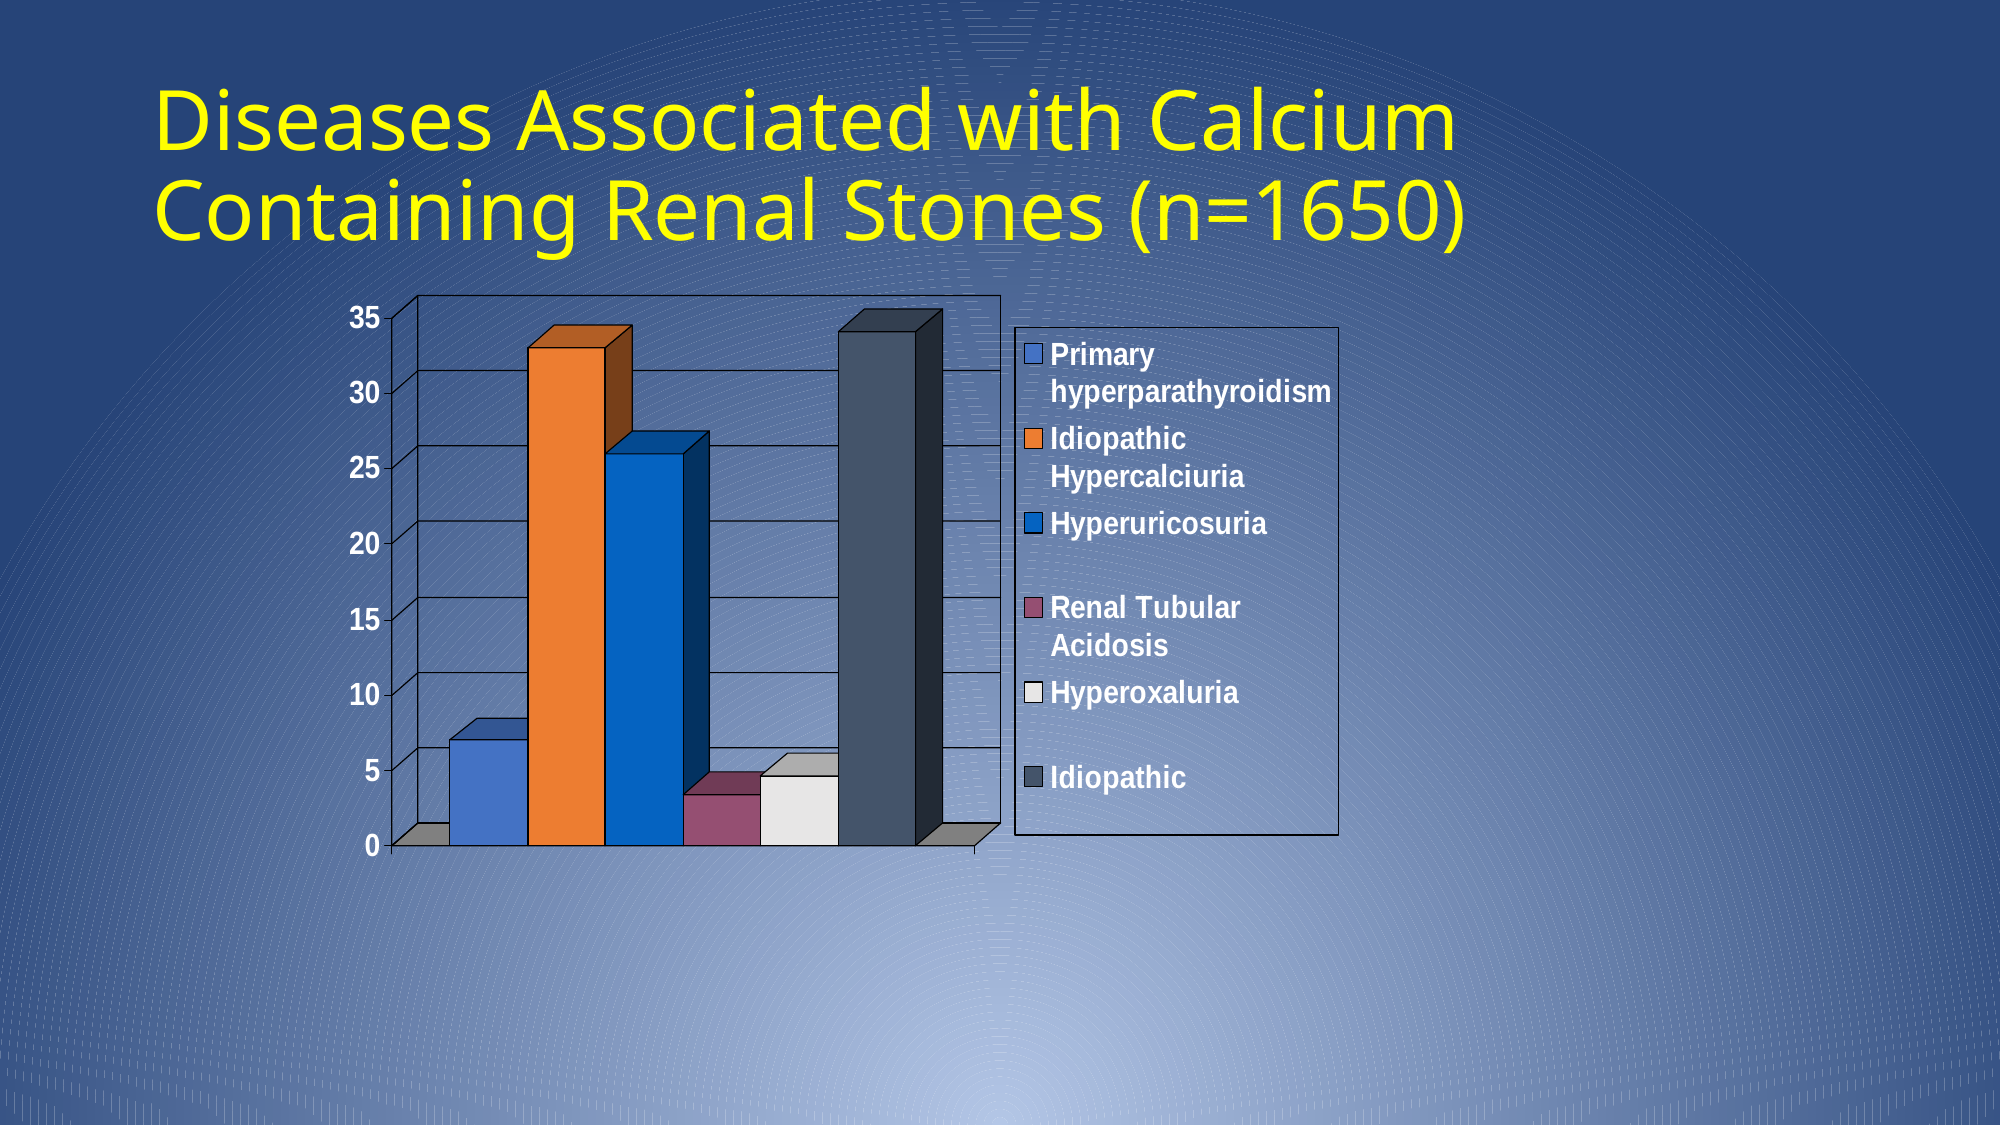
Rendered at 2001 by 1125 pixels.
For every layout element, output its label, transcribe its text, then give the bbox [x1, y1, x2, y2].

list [325, 263, 1863, 1125]
title Diseases Associated with Calcium Containing Renal Stones (n=1650) [137, 59, 1863, 278]
